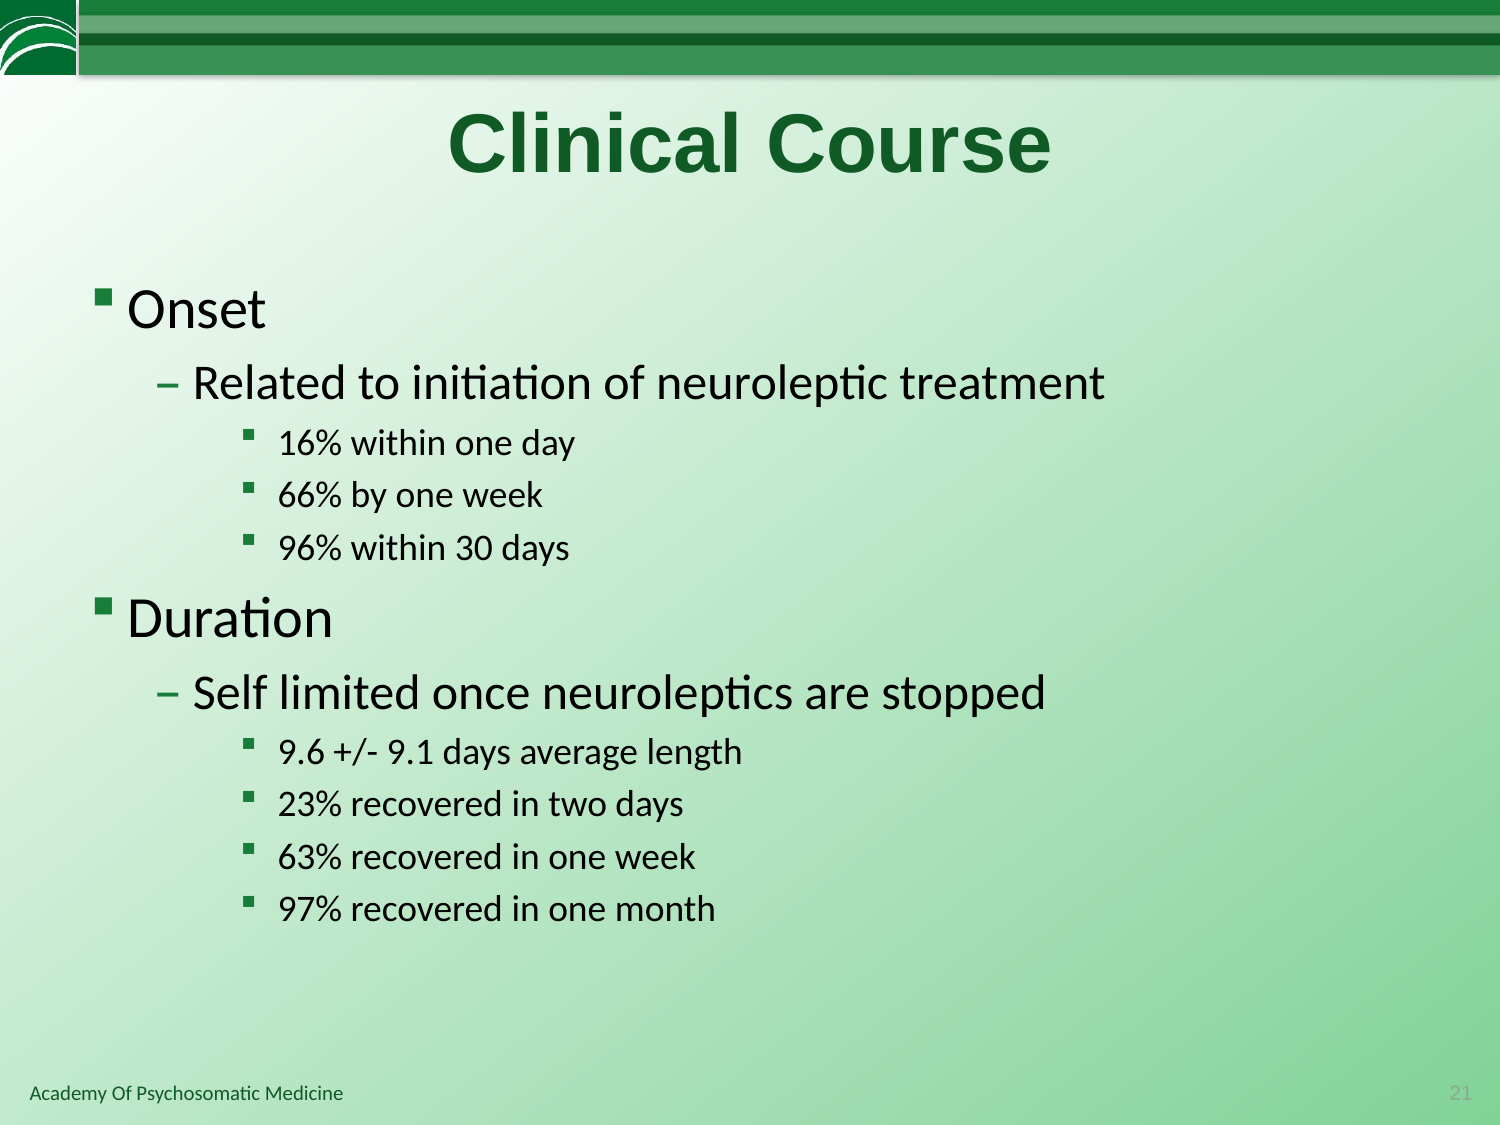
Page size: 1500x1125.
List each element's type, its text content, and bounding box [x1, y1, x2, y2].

slide_number 21 [1427, 1062, 1488, 1122]
title Clinical Course [75, 45, 1425, 233]
list Onset Related to initiation of neuroleptic treatment 16% within one day 66% by one week 96% within 30 days Duration Self limited once neuroleptics are stopped 9.6 +/- 9.1 days average length 23% recovered in two days 63% recovered in one week 97% recovered in one month [75, 262, 1425, 1005]
picture [0, 0, 76, 75]
